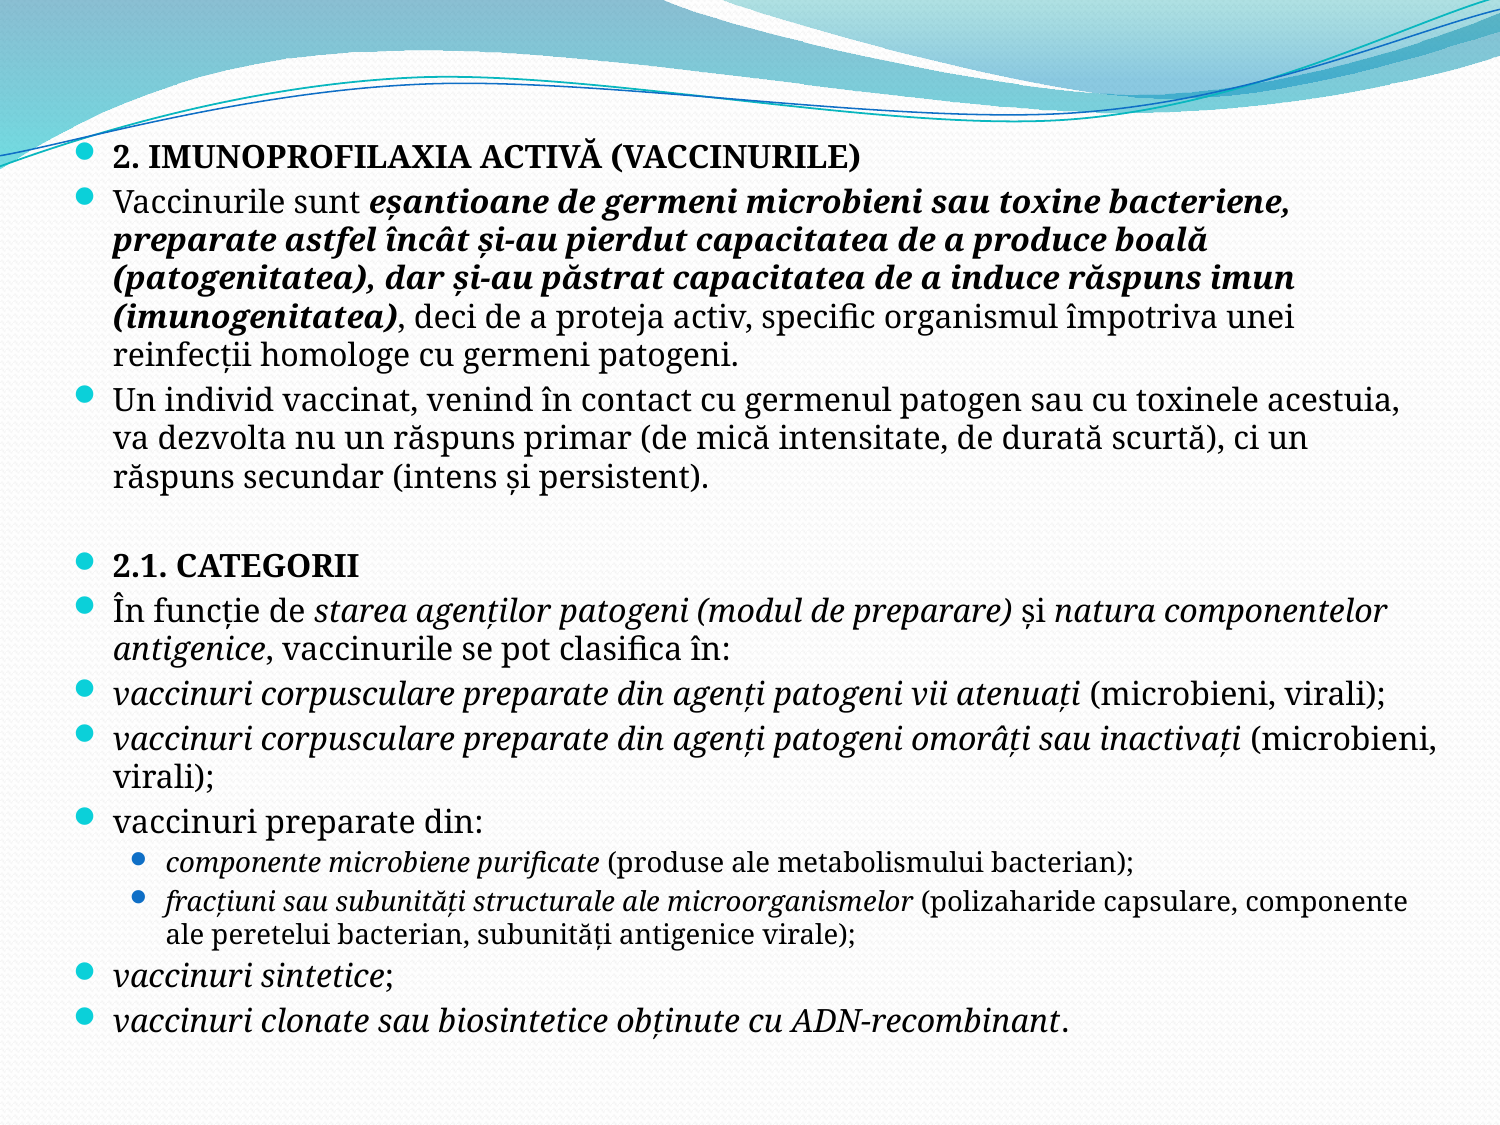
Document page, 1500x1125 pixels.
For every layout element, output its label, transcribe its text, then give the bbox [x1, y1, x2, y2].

list 2. IMUNOPROFILAXIA ACTIVĂ (VACCINURILE) Vaccinurile sunt eşantioane de germeni microbieni sau toxine bacteriene, preparate astfel încât şi-au pierdut capacitatea de a produce boală (patogenitatea), dar şi-au păstrat capacitatea de a induce răspuns imun (imunogenitatea), deci de a proteja activ, specific organismul împotriva unei reinfecţii homologe cu germeni patogeni. Un individ vaccinat, venind în contact cu germenul patogen sau cu toxinele acestuia, va dezvolta nu un răspuns primar (de mică intensitate, de durată scurtă), ci un răspuns secundar (intens şi persistent). 2.1. CATEGORII În funcţie de starea agenţilor patogeni (modul de preparare) şi natura componentelor antigenice, vaccinurile se pot clasifica în: vaccinuri corpusculare preparate din agenţi patogeni vii atenuaţi (microbieni, virali); vaccinuri corpusculare preparate din agenţi patogeni omorâţi sau inactivaţi (microbieni, virali); vaccinuri preparate din: componente microbiene purificate (produse ale metabolismului bacterian); fracţiuni sau subunităţi structurale ale microorganismelor (polizaharide capsulare, componente ale peretelui bacterian, subunităţi antigenice virale); vaccinuri sintetice; vaccinuri clonate sau biosintetice obţinute cu ADN-recombinant. [58, 128, 1454, 1079]
